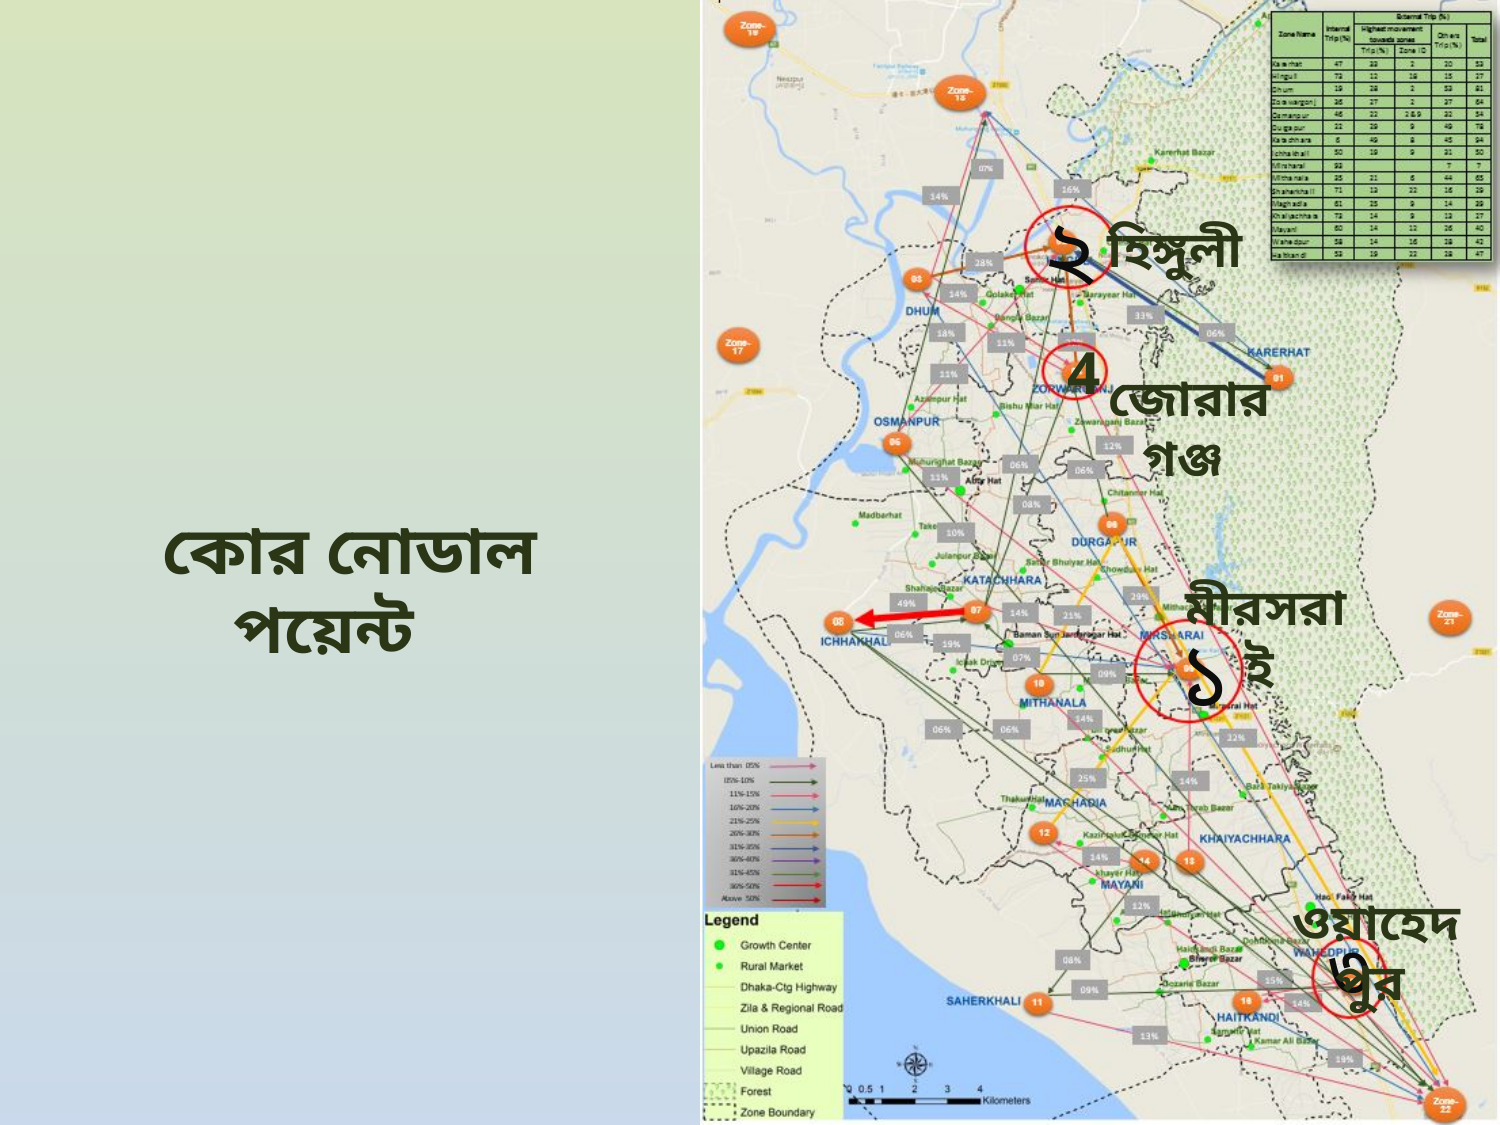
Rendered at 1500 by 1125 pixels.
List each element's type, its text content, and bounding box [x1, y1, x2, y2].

picture [699, 0, 1500, 1125]
text_box কোর নোডাল পয়েন্ট [137, 500, 563, 688]
